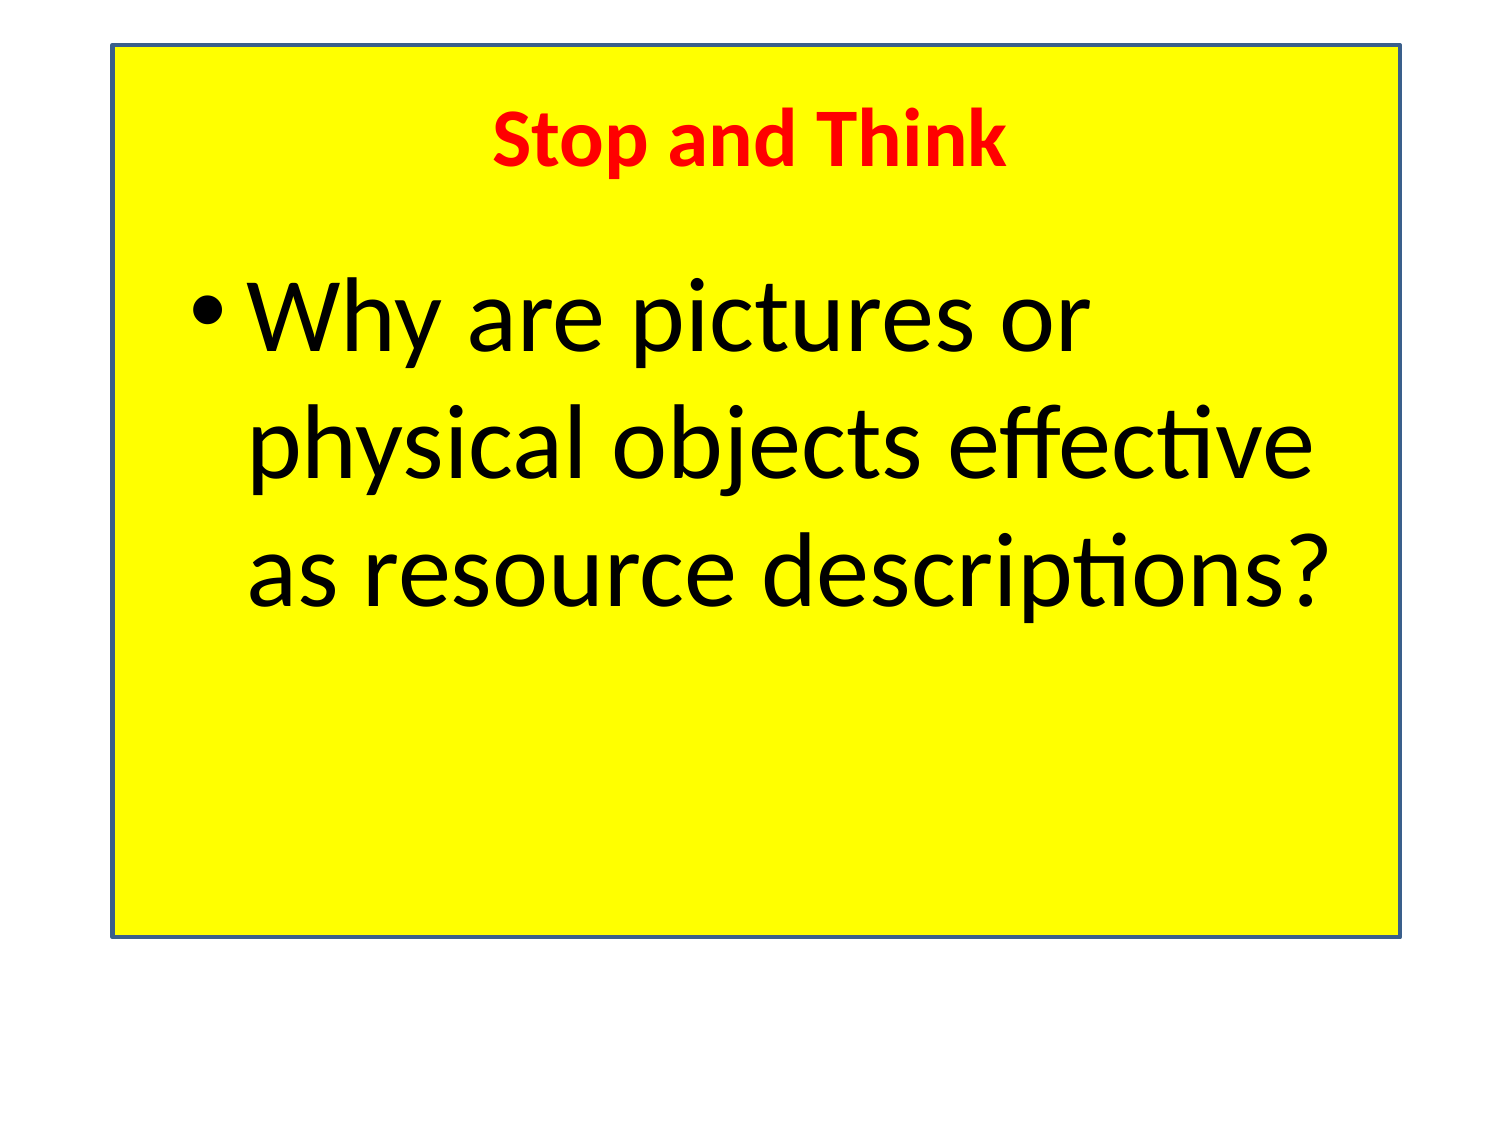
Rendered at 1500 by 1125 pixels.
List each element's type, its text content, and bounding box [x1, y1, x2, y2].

text_box [110, 233, 1402, 939]
title Stop and Think [75, 45, 1425, 233]
list Why are pictures or physical objects effective as resource descriptions? [174, 237, 1375, 888]
